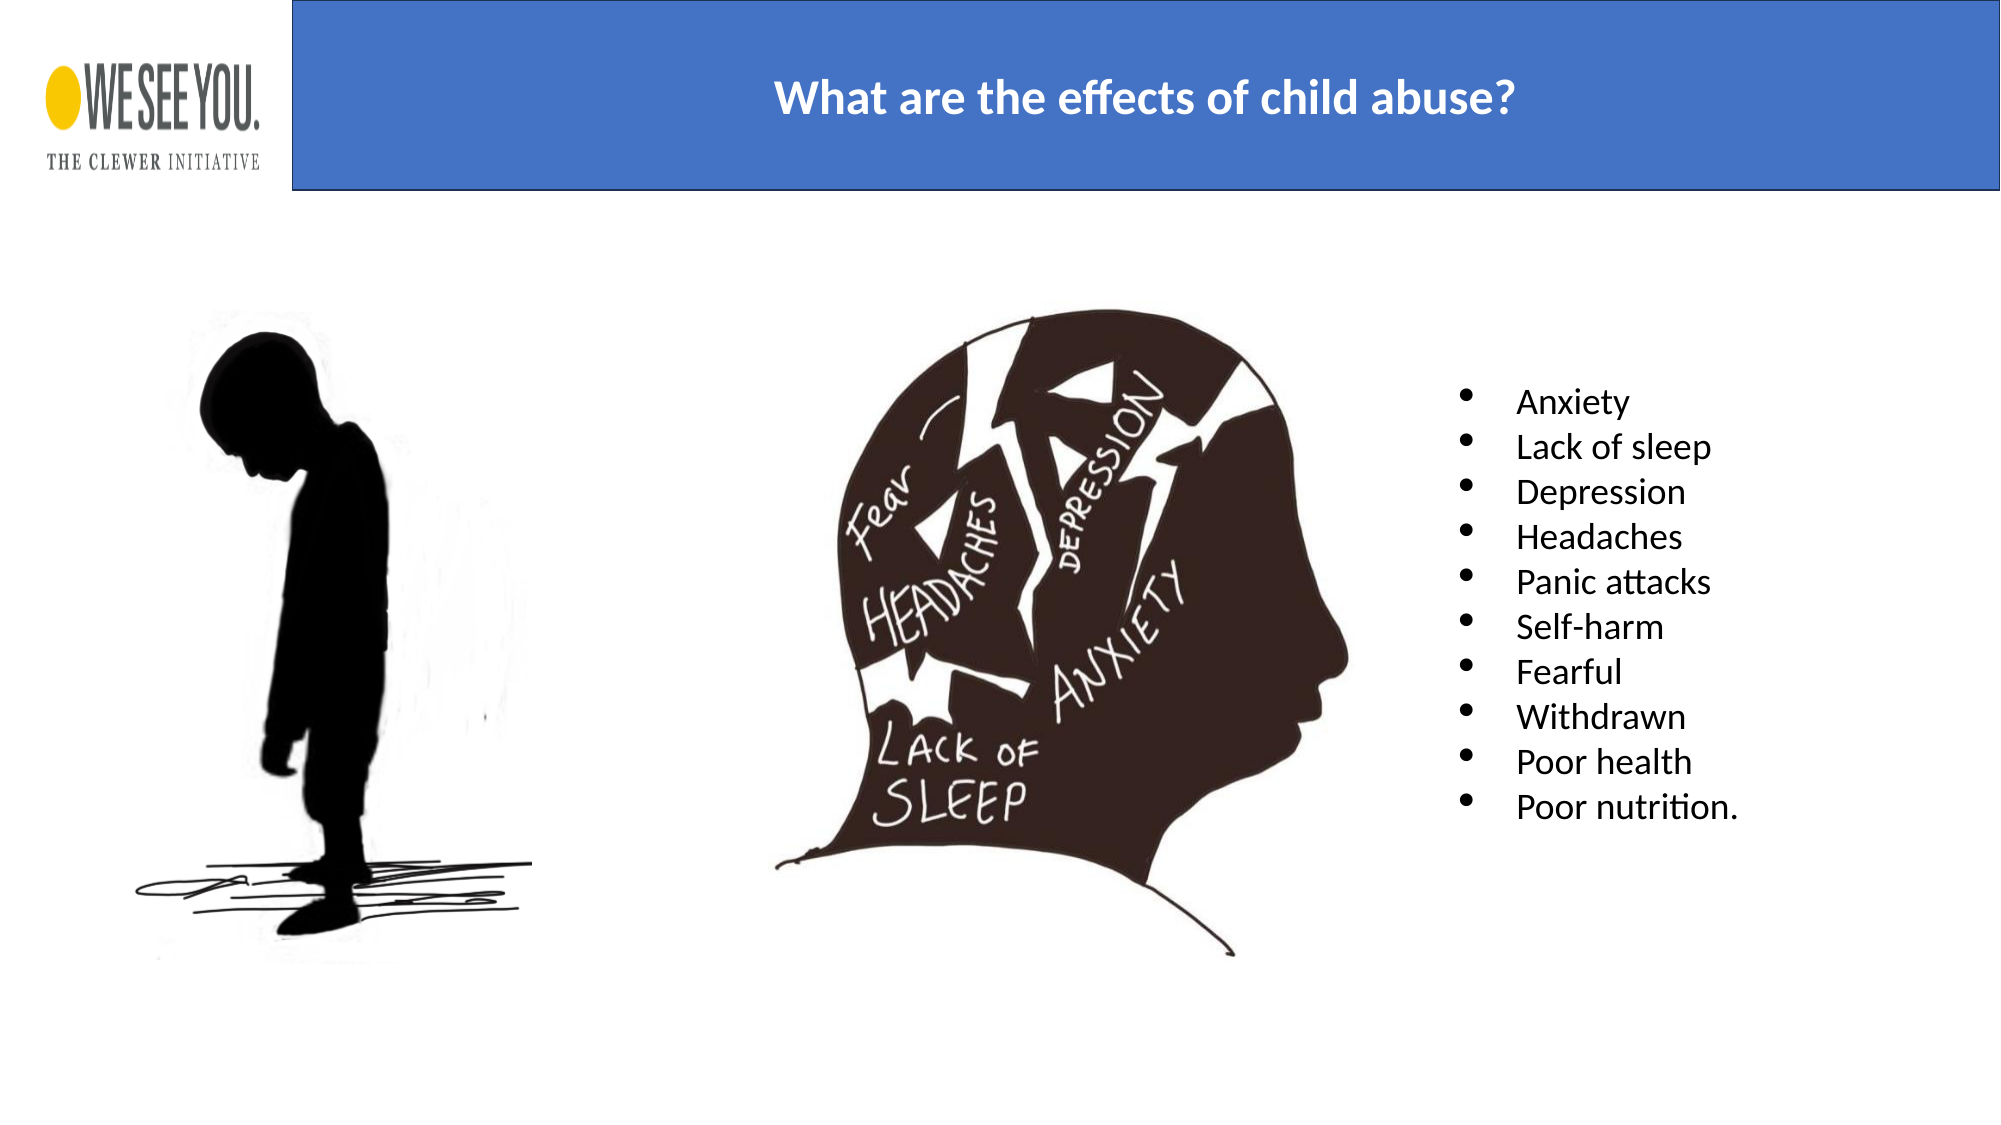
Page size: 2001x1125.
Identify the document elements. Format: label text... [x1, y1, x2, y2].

picture [768, 301, 1354, 964]
picture [81, 301, 532, 964]
text_box Anxiety Lack of sleep Depression Headaches Panic attacks Self-harm Fearful Withdrawn Poor health Poor nutrition. [1445, 369, 1797, 835]
picture [13, 0, 292, 234]
text_box What are the effects of child abuse? [292, 0, 2000, 191]
